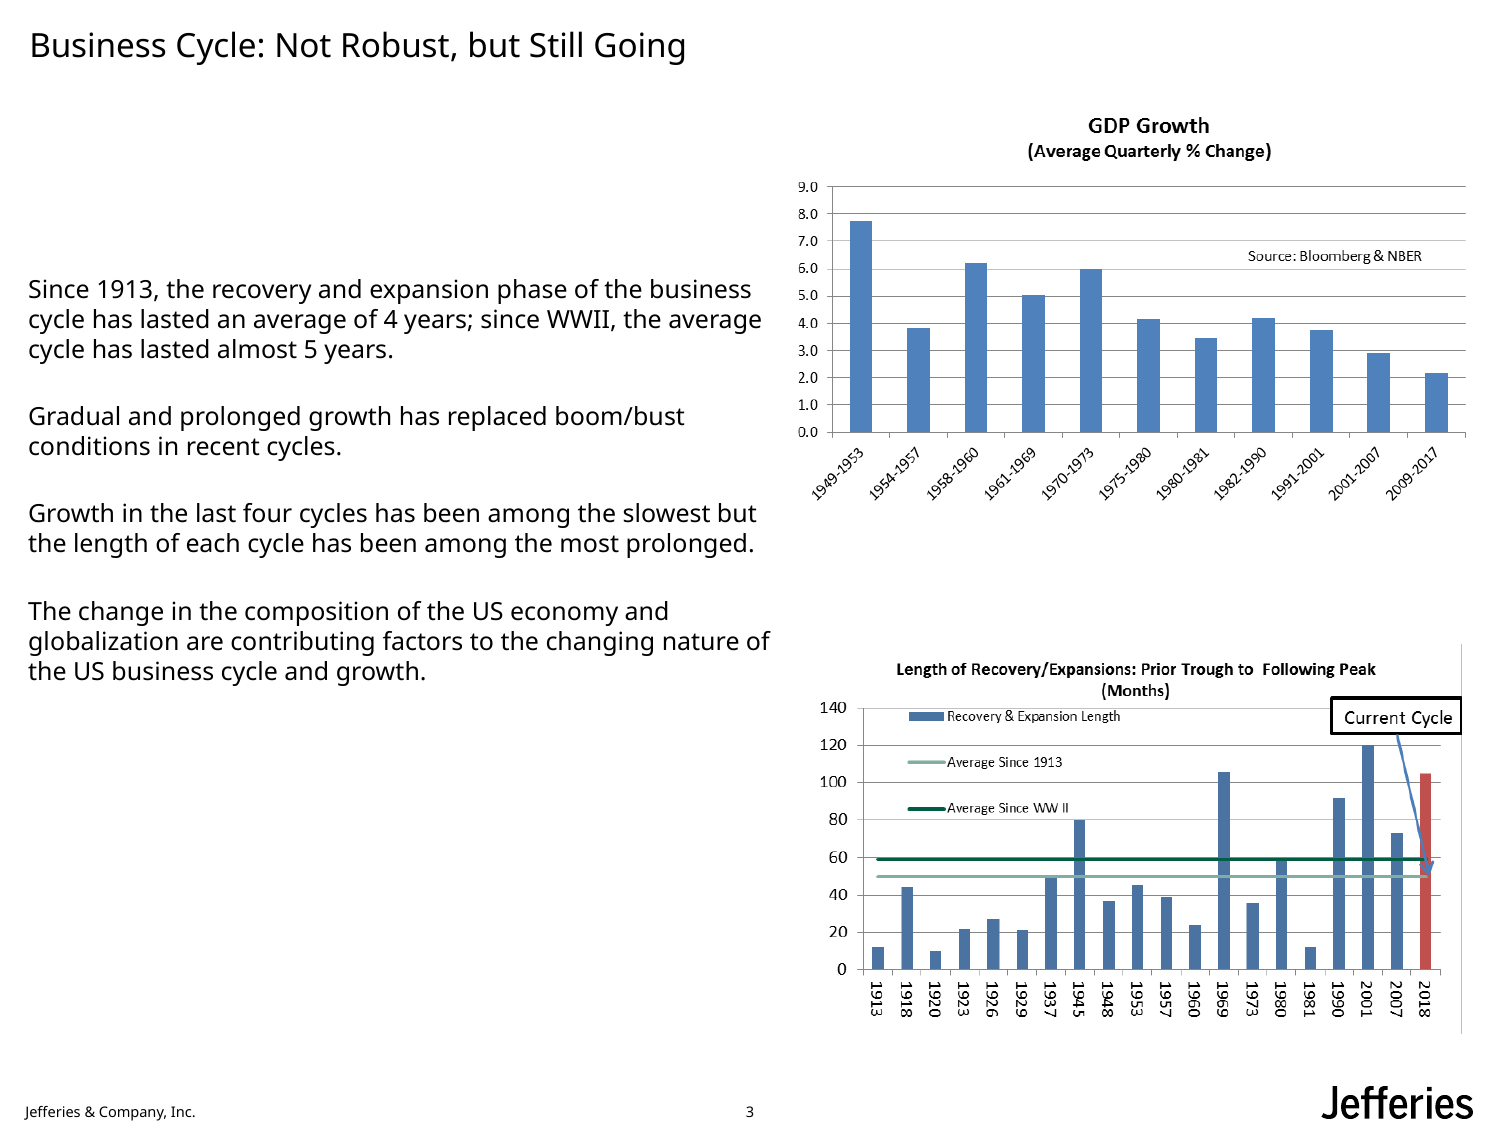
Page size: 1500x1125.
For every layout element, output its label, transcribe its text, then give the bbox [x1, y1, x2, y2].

picture [785, 94, 1487, 516]
title Business Cycle: Not Robust, but Still Going [0, 23, 1457, 65]
picture [809, 643, 1462, 1035]
text_box Since 1913, the recovery and expansion phase of the business cycle has lasted an average of 4 years; since WWII, the average cycle has lasted almost 5 years. Gradual and prolonged growth has replaced boom/bust conditions in recent cycles. Growth in the last four cycles has been among the slowest but the length of each cycle has been among the most prolonged. The change in the composition of the US economy and globalization are contributing factors to the changing nature of the US business cycle and growth. [28, 73, 786, 686]
text_box 3 [740, 1102, 760, 1121]
